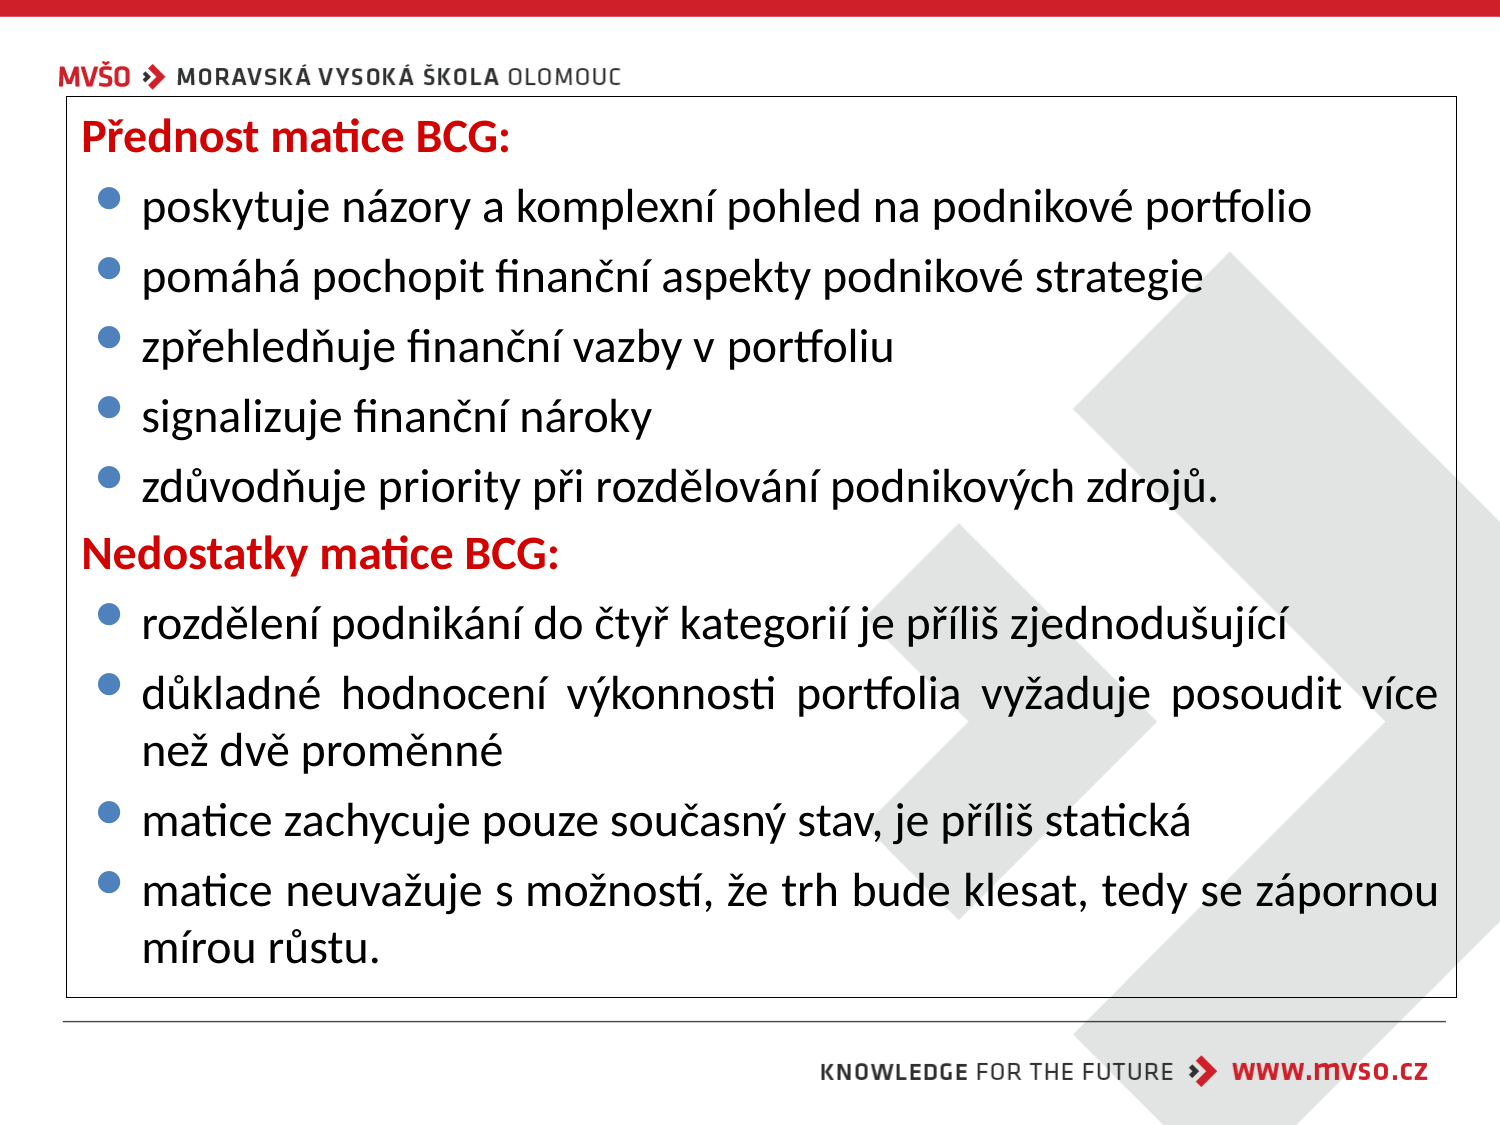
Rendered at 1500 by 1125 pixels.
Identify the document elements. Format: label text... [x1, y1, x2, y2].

list Přednost matice BCG: poskytuje názory a komplexní pohled na podnikové portfolio pomáhá pochopit finanční aspekty podnikové strategie zpřehledňuje finanční vazby v portfoliu signalizuje finanční nároky zdůvodňuje priority při rozdělování podnikových zdrojů. Nedostatky matice BCG: rozdělení podnikání do čtyř kategorií je příliš zjednodušující důkladné hodnocení výkonnosti portfolia vyžaduje posoudit více než dvě proměnné matice zachycuje pouze současný stav, je příliš statická matice neuvažuje s možností, že trh bude klesat, tedy se zápornou mírou růstu. [66, 96, 1457, 998]
picture [0, 0, 1500, 1125]
